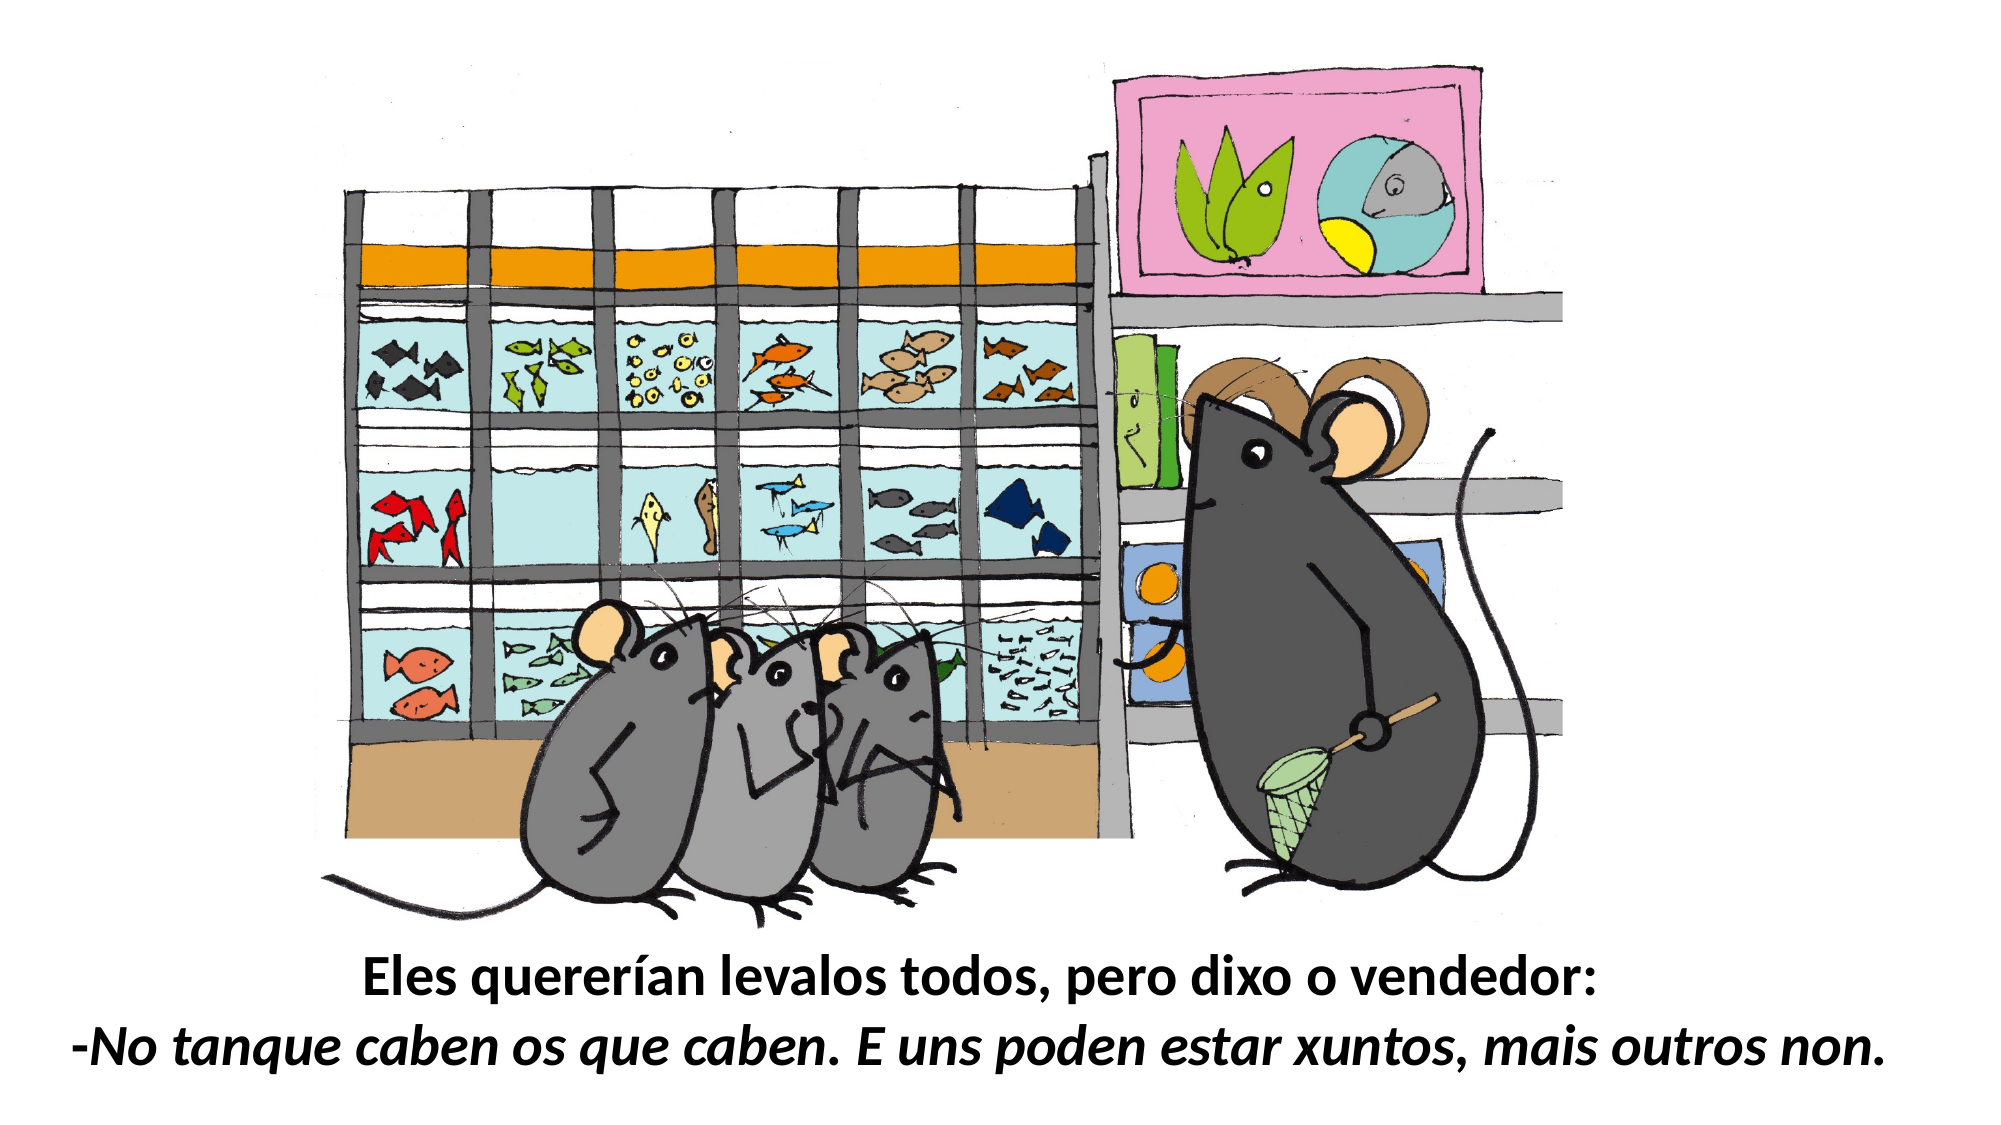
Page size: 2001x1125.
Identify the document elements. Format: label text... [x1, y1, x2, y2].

text_box Eles quererían levalos todos, pero dixo o vendedor: -No tanque caben os que caben. E uns poden estar xuntos, mais outros non. [46, 929, 1915, 1084]
picture [314, 60, 1563, 930]
